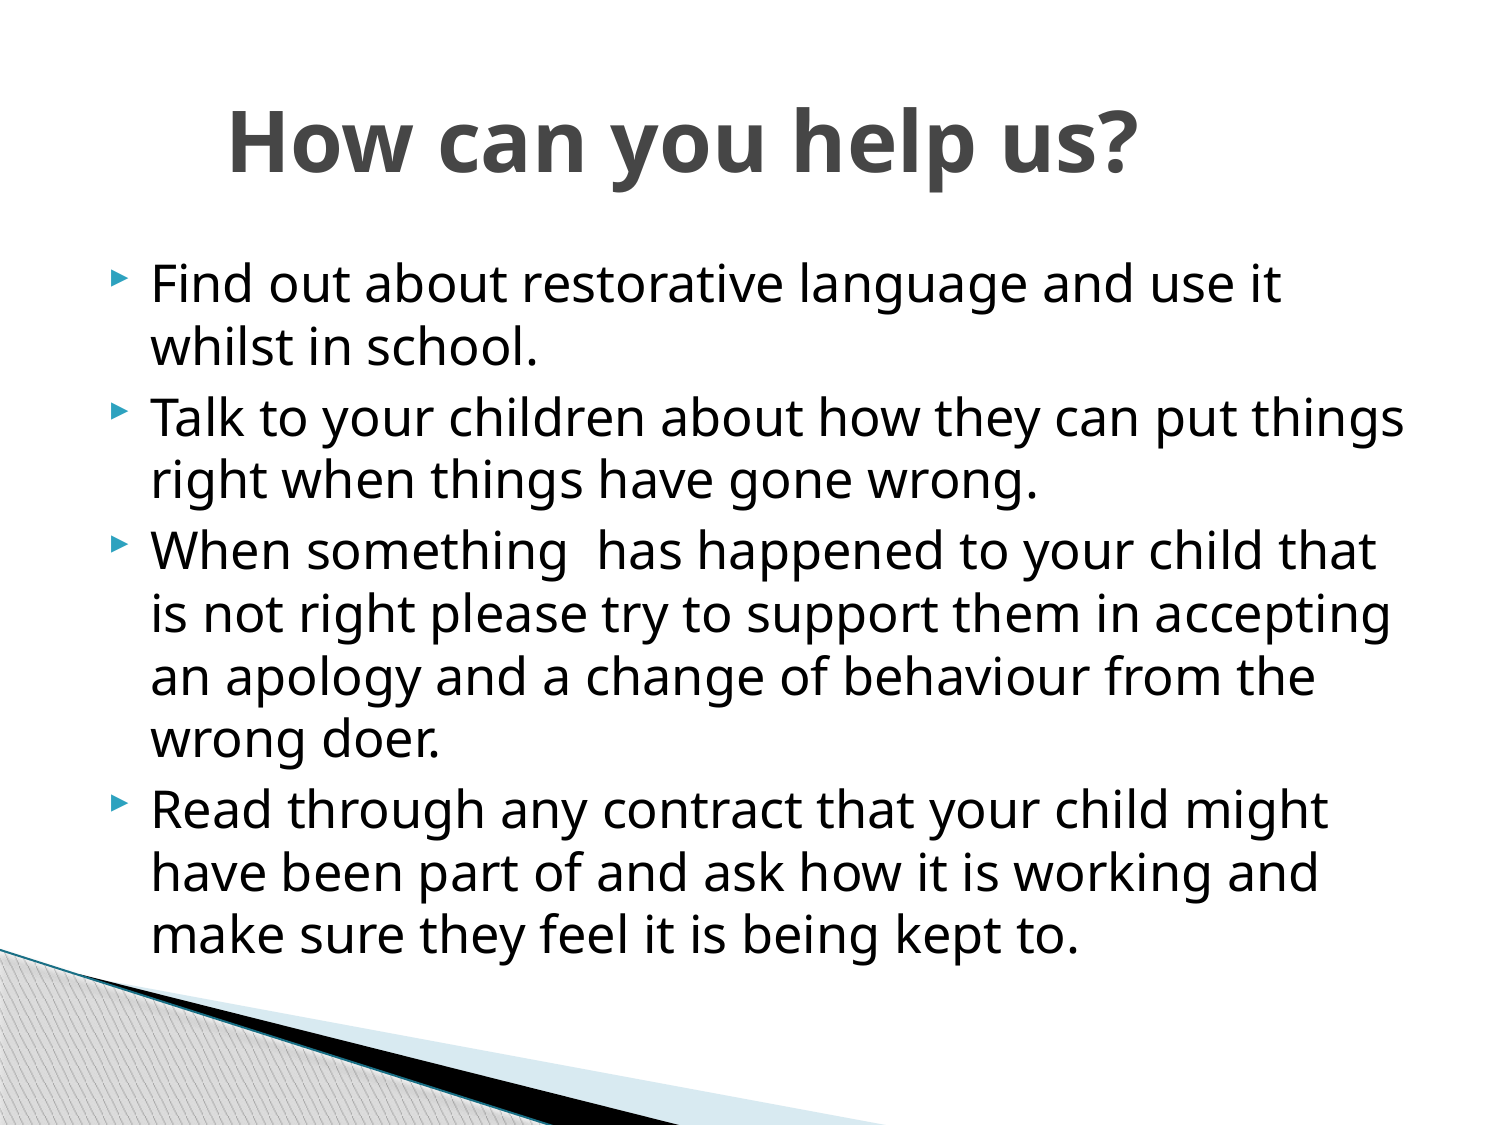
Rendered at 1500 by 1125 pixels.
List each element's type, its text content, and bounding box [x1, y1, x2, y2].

title How can you help us? [75, 45, 1425, 233]
list Find out about restorative language and use it whilst in school. Talk to your children about how they can put things right when things have gone wrong. When something has happened to your child that is not right please try to support them in accepting an apology and a change of behaviour from the wrong doer. Read through any contract that your child might have been part of and ask how it is working and make sure they feel it is being kept to. [75, 242, 1425, 986]
